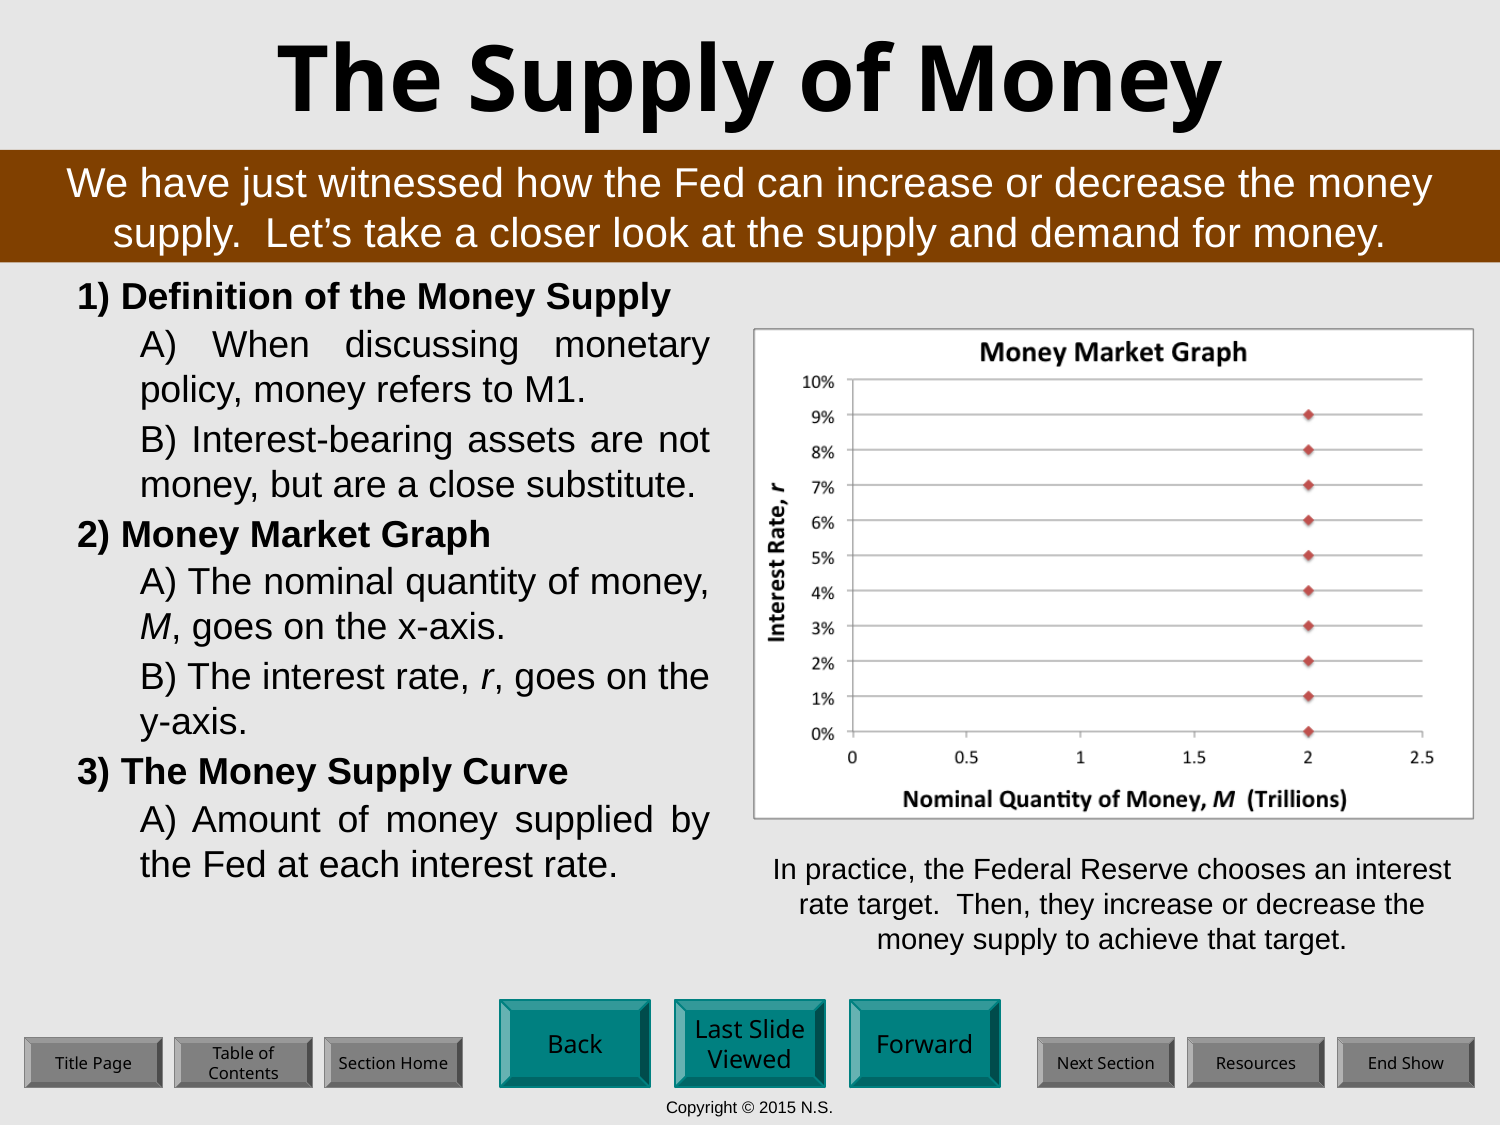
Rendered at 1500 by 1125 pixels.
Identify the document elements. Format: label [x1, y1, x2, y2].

text_box [750, 842, 1475, 963]
title [0, 0, 1500, 149]
picture [749, 325, 1477, 823]
text_box [0, 149, 1500, 263]
text_box [62, 264, 725, 893]
